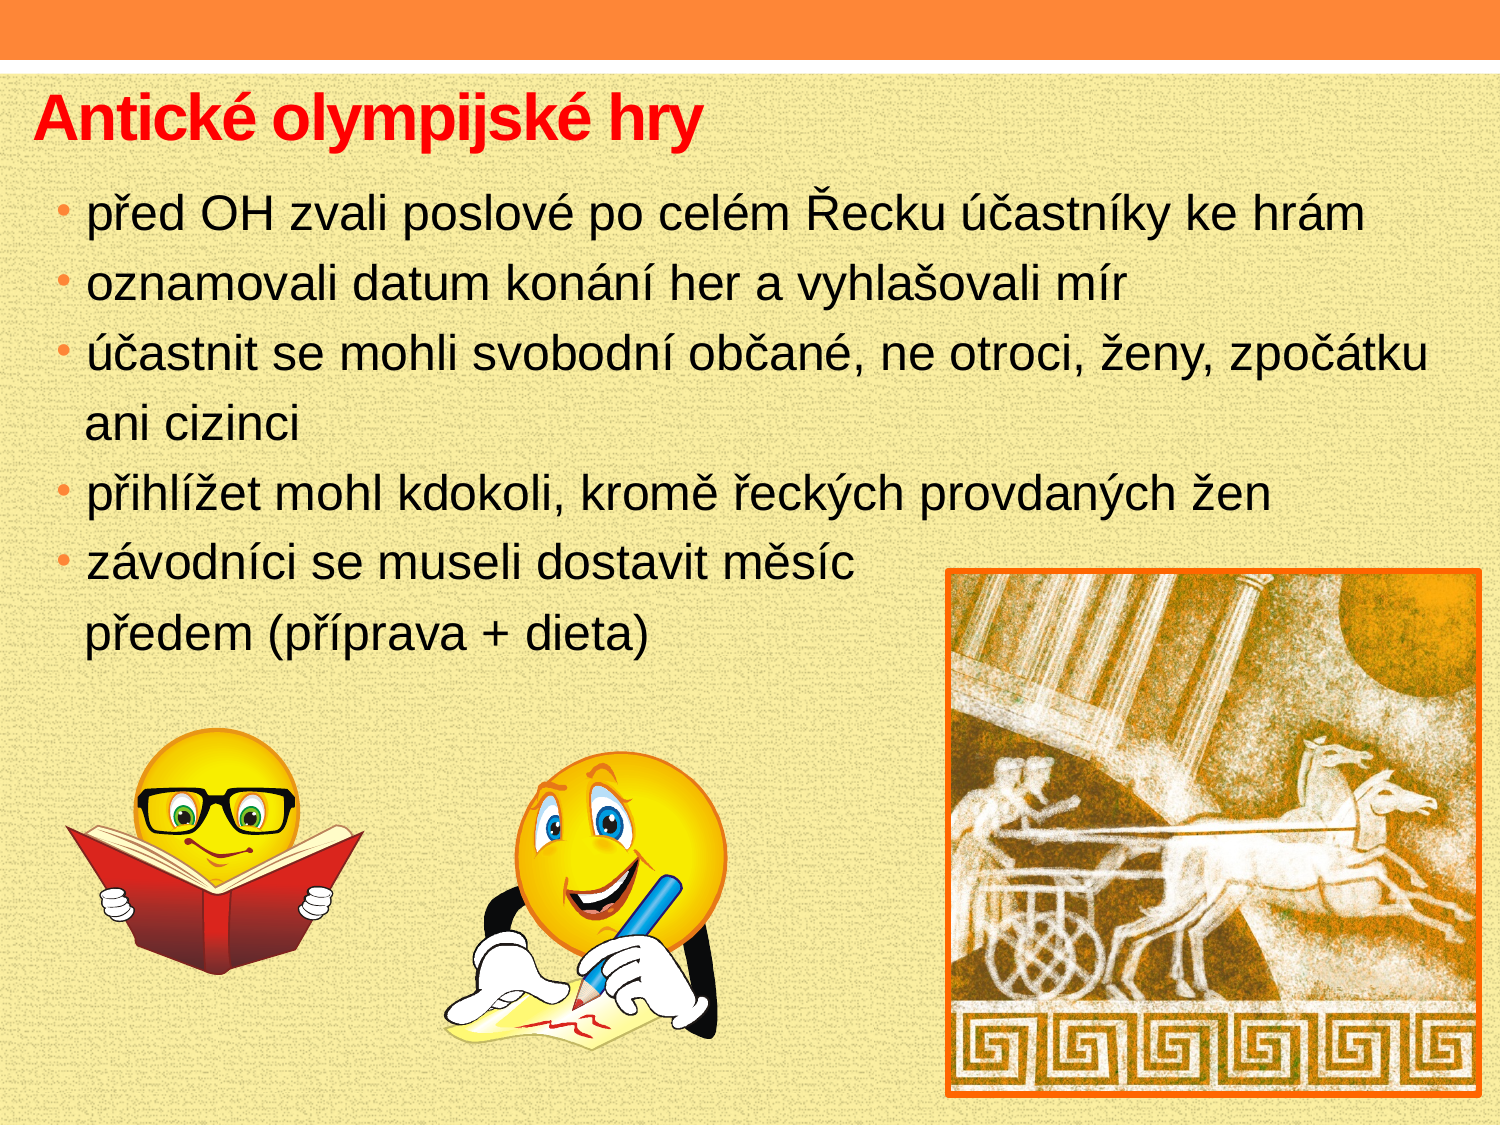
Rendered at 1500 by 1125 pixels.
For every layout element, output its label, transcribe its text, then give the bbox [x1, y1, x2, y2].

picture [442, 751, 728, 1052]
title Antické olympijské hry [17, 66, 1425, 161]
picture [64, 727, 365, 976]
list před OH zvali poslové po celém Řecku účastníky ke hrám oznamovali datum konání her a vyhlašovali mír účastnit se mohli svobodní občané, ne otroci, ženy, zpočátku ani cizinci přihlížet mohl kdokoli, kromě řeckých provdaných žen závodníci se museli dostavit měsíc předem (příprava + dieta) [41, 172, 1471, 1094]
picture [950, 574, 1476, 1092]
